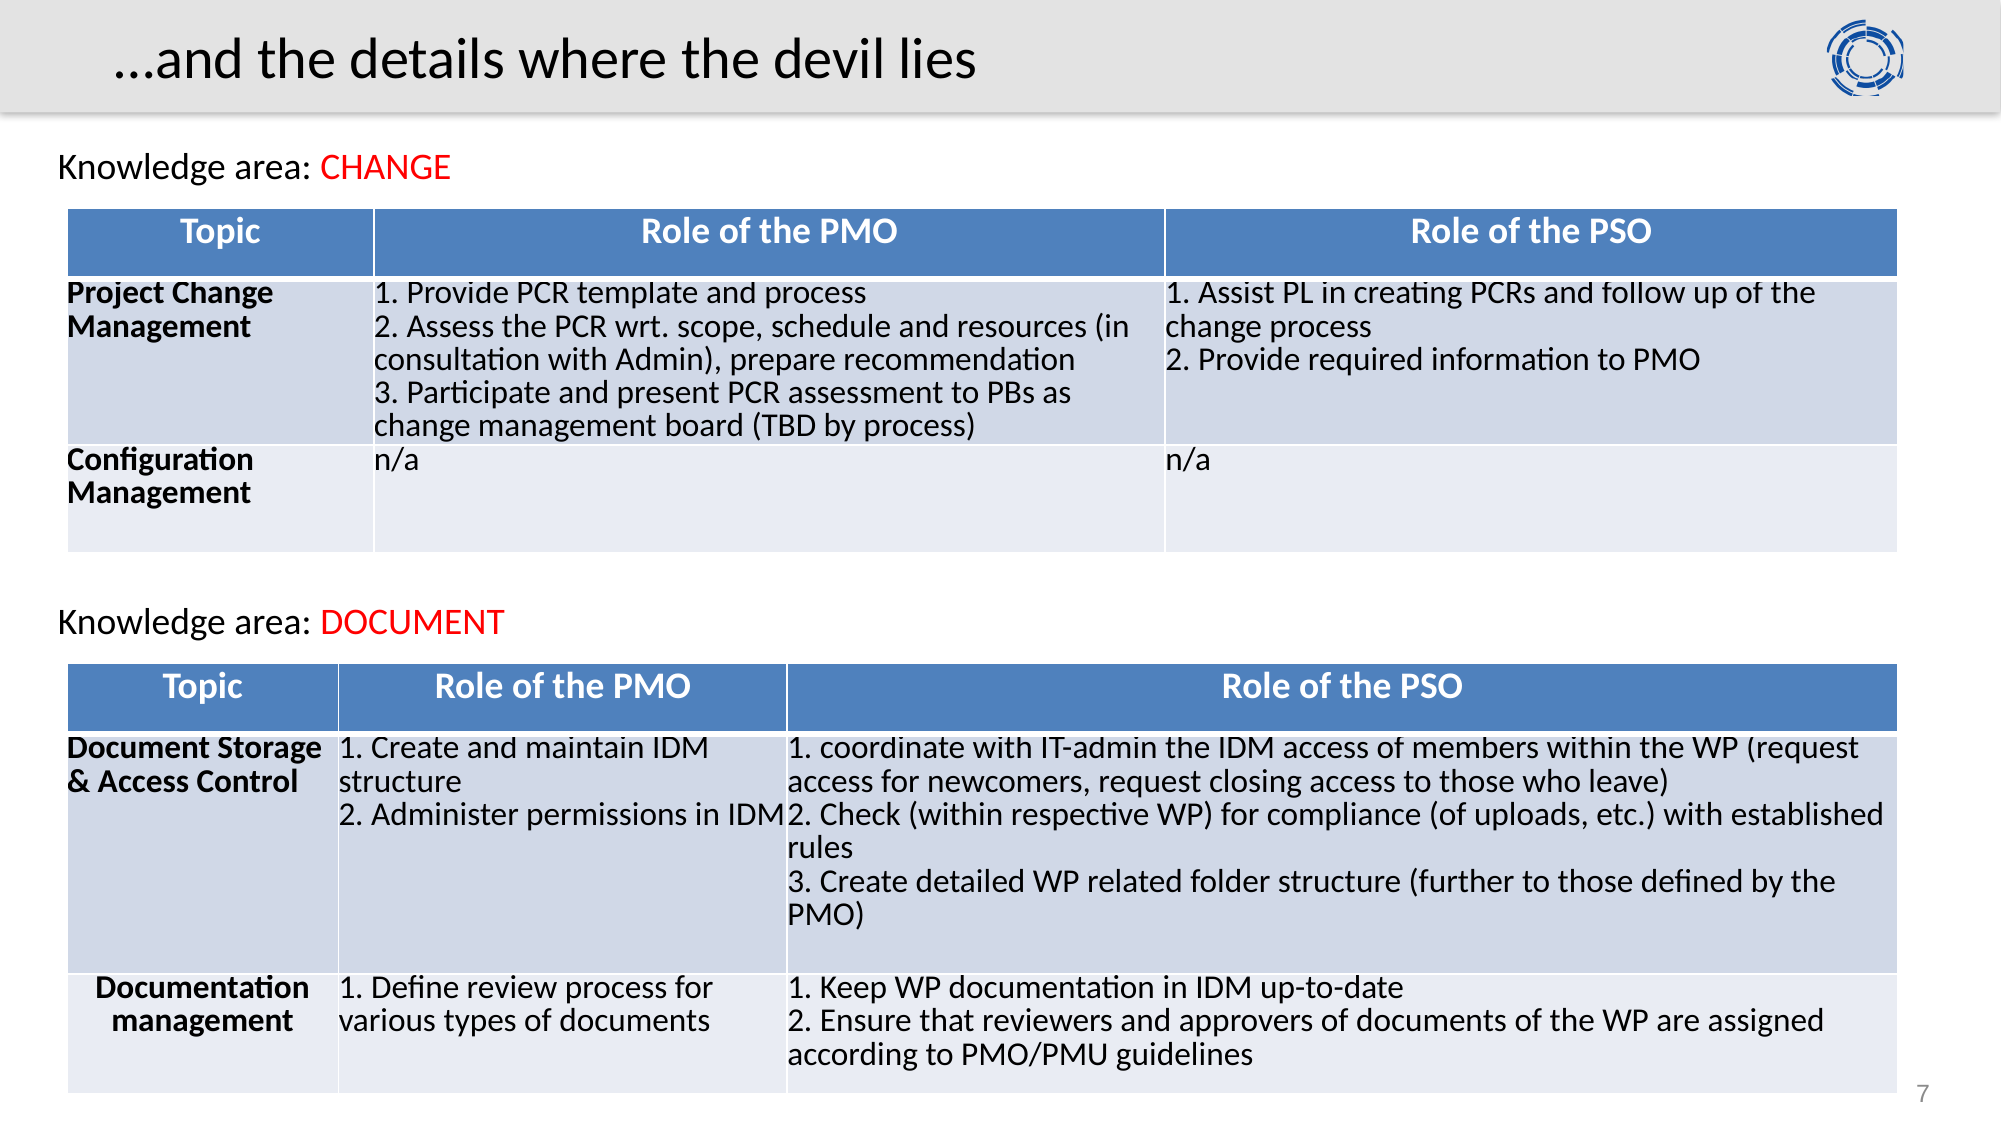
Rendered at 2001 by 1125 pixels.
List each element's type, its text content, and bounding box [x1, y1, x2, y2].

table_header Role of the PMO [375, 209, 1164, 276]
table_cell Project Change Management [68, 282, 373, 444]
table_cell Configuration Management [68, 446, 373, 552]
table_cell n/a [375, 446, 1164, 552]
table_cell 1. Assist PL in creating PCRs and follow up of the change process 2. Provide required information to PMO [1166, 282, 1897, 444]
text_box Knowledge area: DOCUMENT [43, 589, 670, 650]
table_cell Document Storage & Access Control [68, 737, 338, 973]
table_cell 1. coordinate with IT-admin the IDM access of members within the WP (request access for newcomers, request closing access to those who leave) 2. Check (within respective WP) for compliance (of uploads, etc.) with established rules 3. Create detailed WP related folder structure (further to those defined by the PMO) [788, 737, 1897, 973]
table_header Role of the PSO [788, 664, 1897, 731]
title …and the details where the devil lies [99, 19, 1750, 95]
table_cell 1. Keep WP documentation in IDM up-to-date 2. Ensure that reviewers and approvers of documents of the WP are assigned according to PMO/PMU guidelines [788, 975, 1897, 1093]
table_cell 1. Create and maintain IDM structure 2. Administer permissions in IDM [339, 737, 786, 973]
table_header Topic [68, 664, 338, 731]
table_header Role of the PSO [1166, 209, 1897, 276]
table_header Role of the PMO [339, 664, 786, 731]
table_cell 1. Define review process for various types of documents [339, 975, 786, 1093]
table_cell Documentation management [68, 975, 338, 1093]
text_box Knowledge area: CHANGE [43, 134, 670, 195]
table_header Topic [68, 209, 373, 276]
table_cell 1. Provide PCR template and process 2. Assess the PCR wrt. scope, schedule and resources (in consultation with Admin), prepare recommendation 3. Participate and present PCR assessment to PBs as change management board (TBD by process) [375, 282, 1164, 444]
slide_number 7 [1826, 1070, 1945, 1104]
table_cell n/a [1166, 446, 1897, 552]
